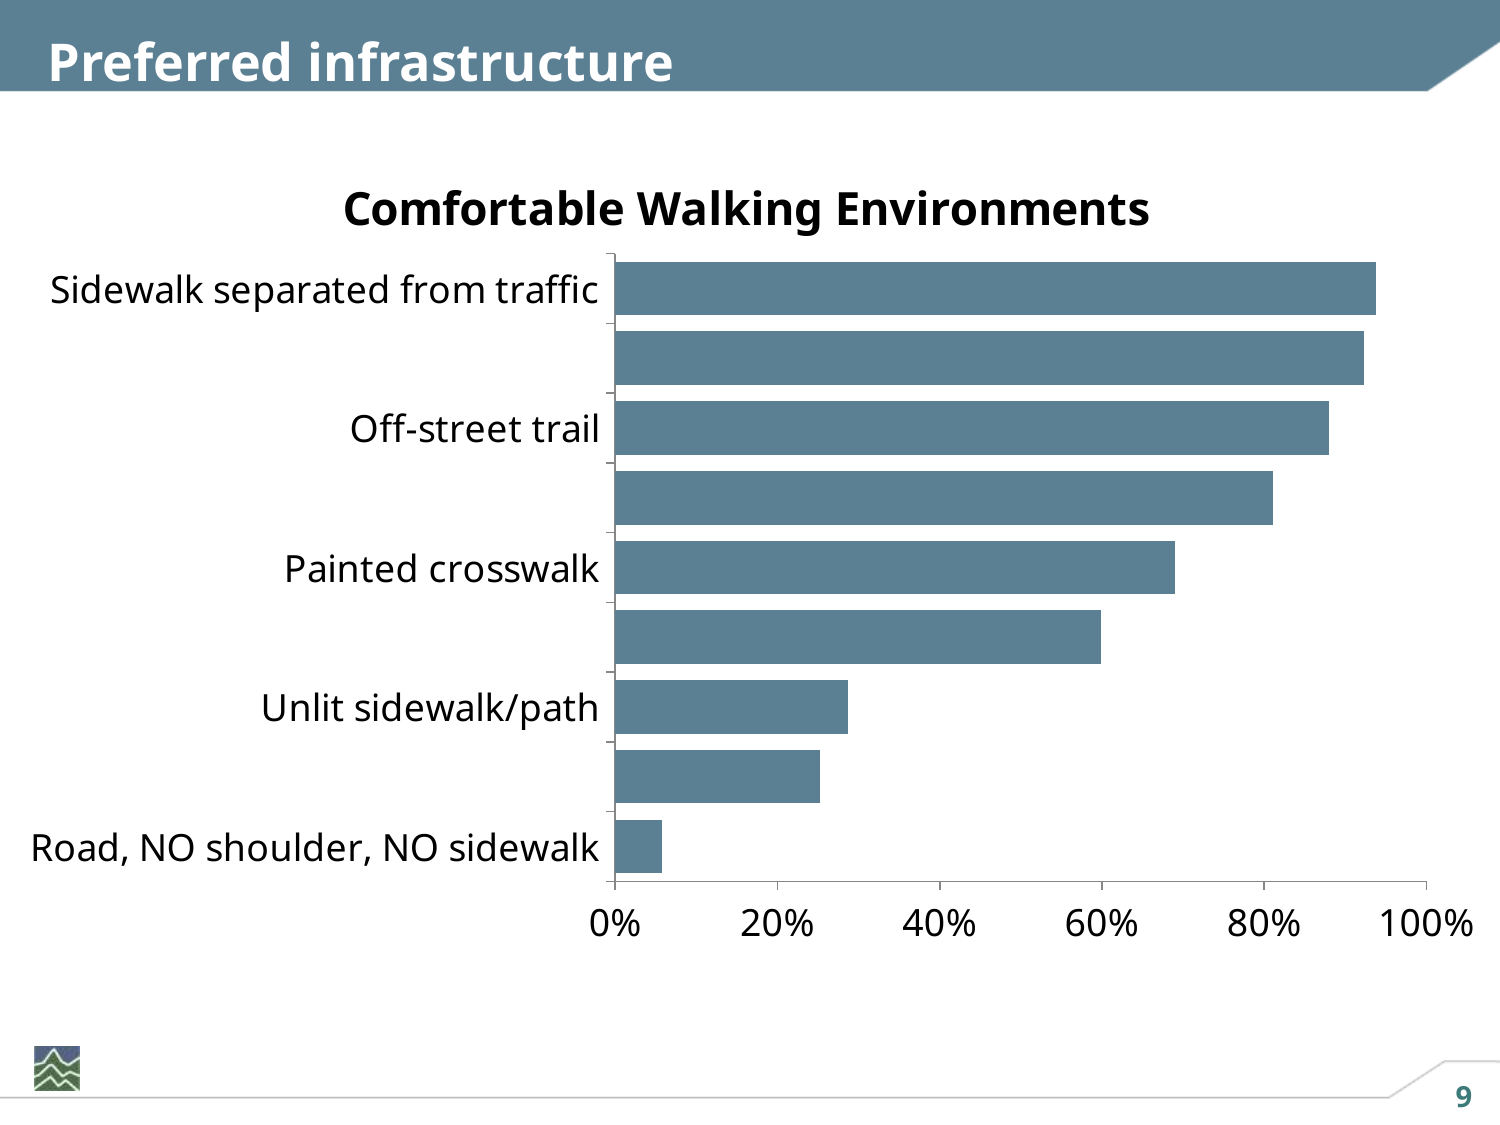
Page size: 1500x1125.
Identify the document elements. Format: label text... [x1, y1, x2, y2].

picture [0, 0, 1500, 1125]
title Preferred infrastructure [33, 11, 1426, 100]
chart [20, 138, 1476, 980]
